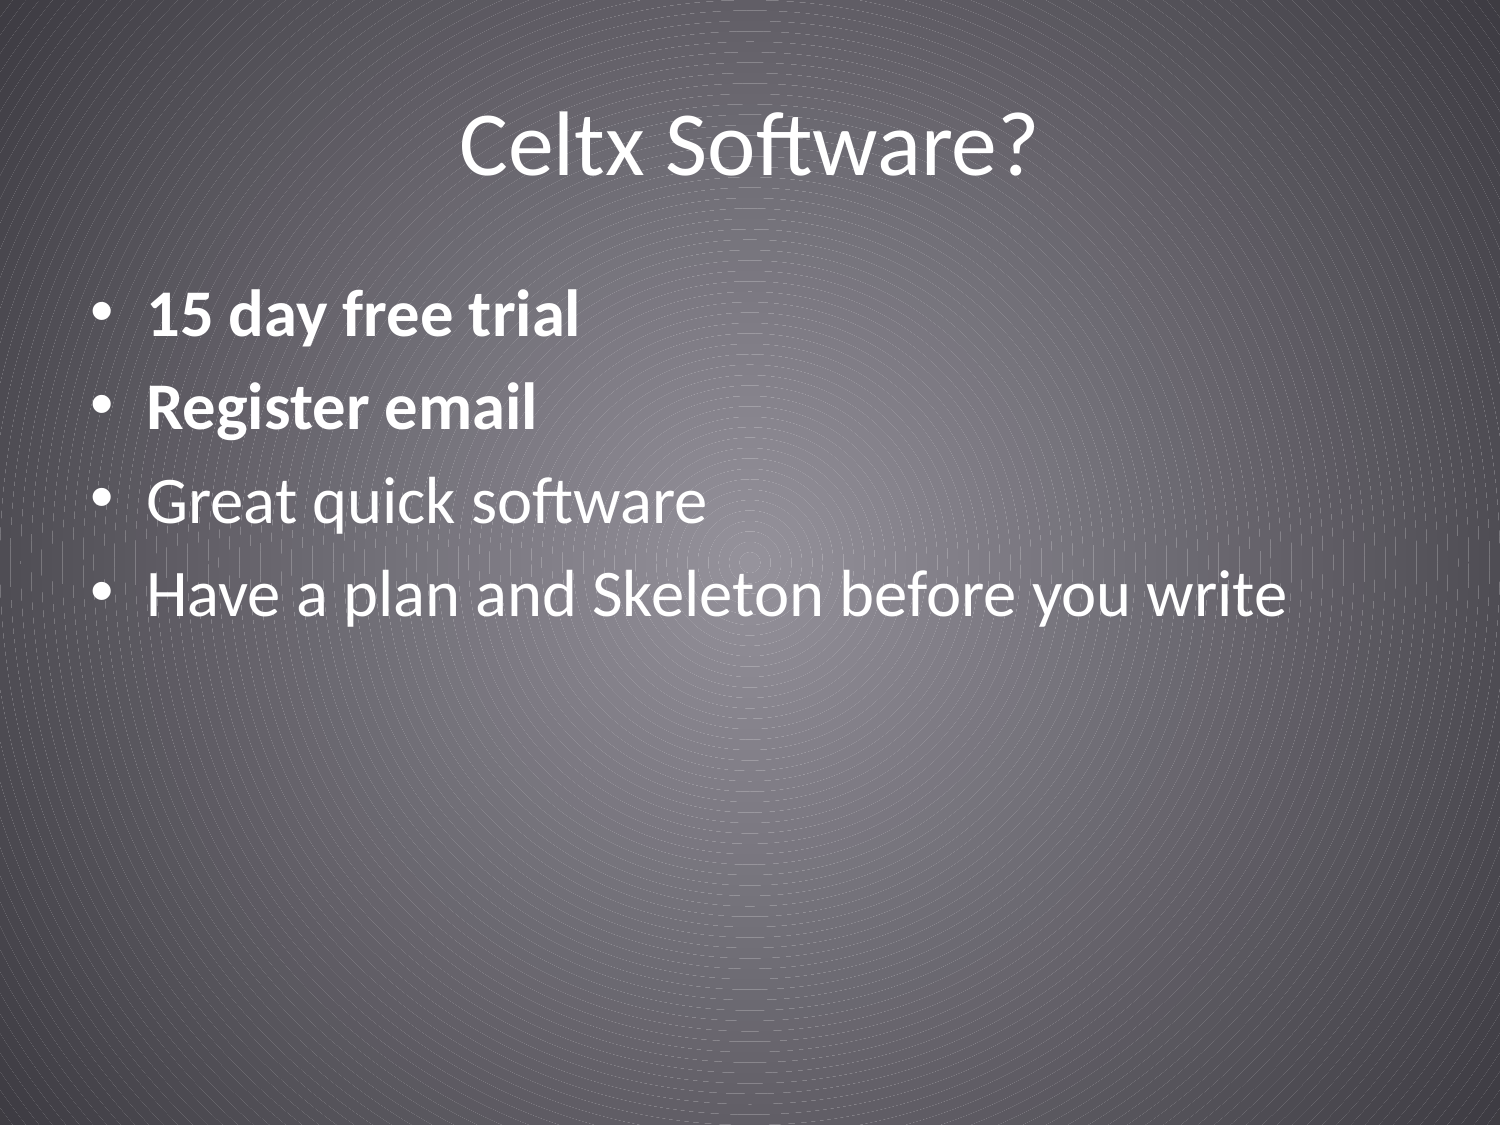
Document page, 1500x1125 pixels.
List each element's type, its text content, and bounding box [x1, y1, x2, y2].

title Celtx Software? [75, 45, 1425, 233]
list 15 day free trial Register email Great quick software Have a plan and Skeleton before you write [75, 262, 1425, 1005]
